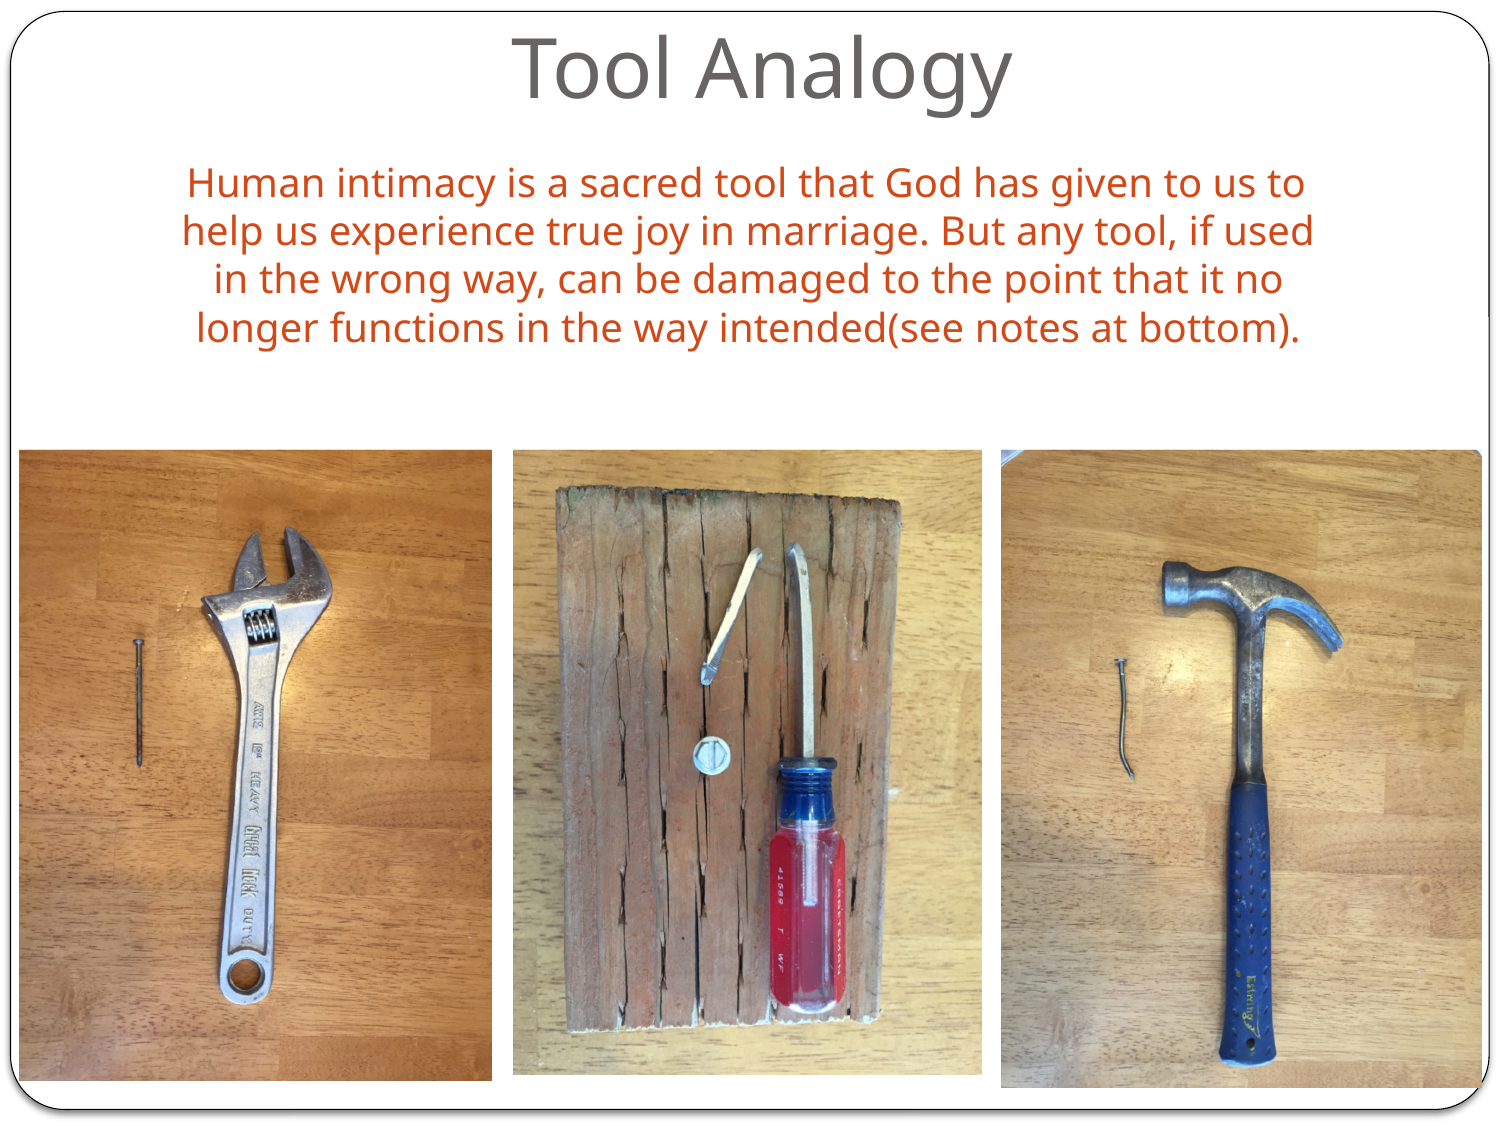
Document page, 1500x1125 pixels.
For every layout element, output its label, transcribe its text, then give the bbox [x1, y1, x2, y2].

title Tool Analogy [125, 0, 1400, 130]
picture [0, 450, 1500, 1088]
list Human intimacy is a sacred tool that God has given to us to help us experience true joy in marriage. But any tool, if used in the wrong way, can be damaged to the point that it no longer functions in the way intended(see notes at bottom). [125, 149, 1338, 400]
